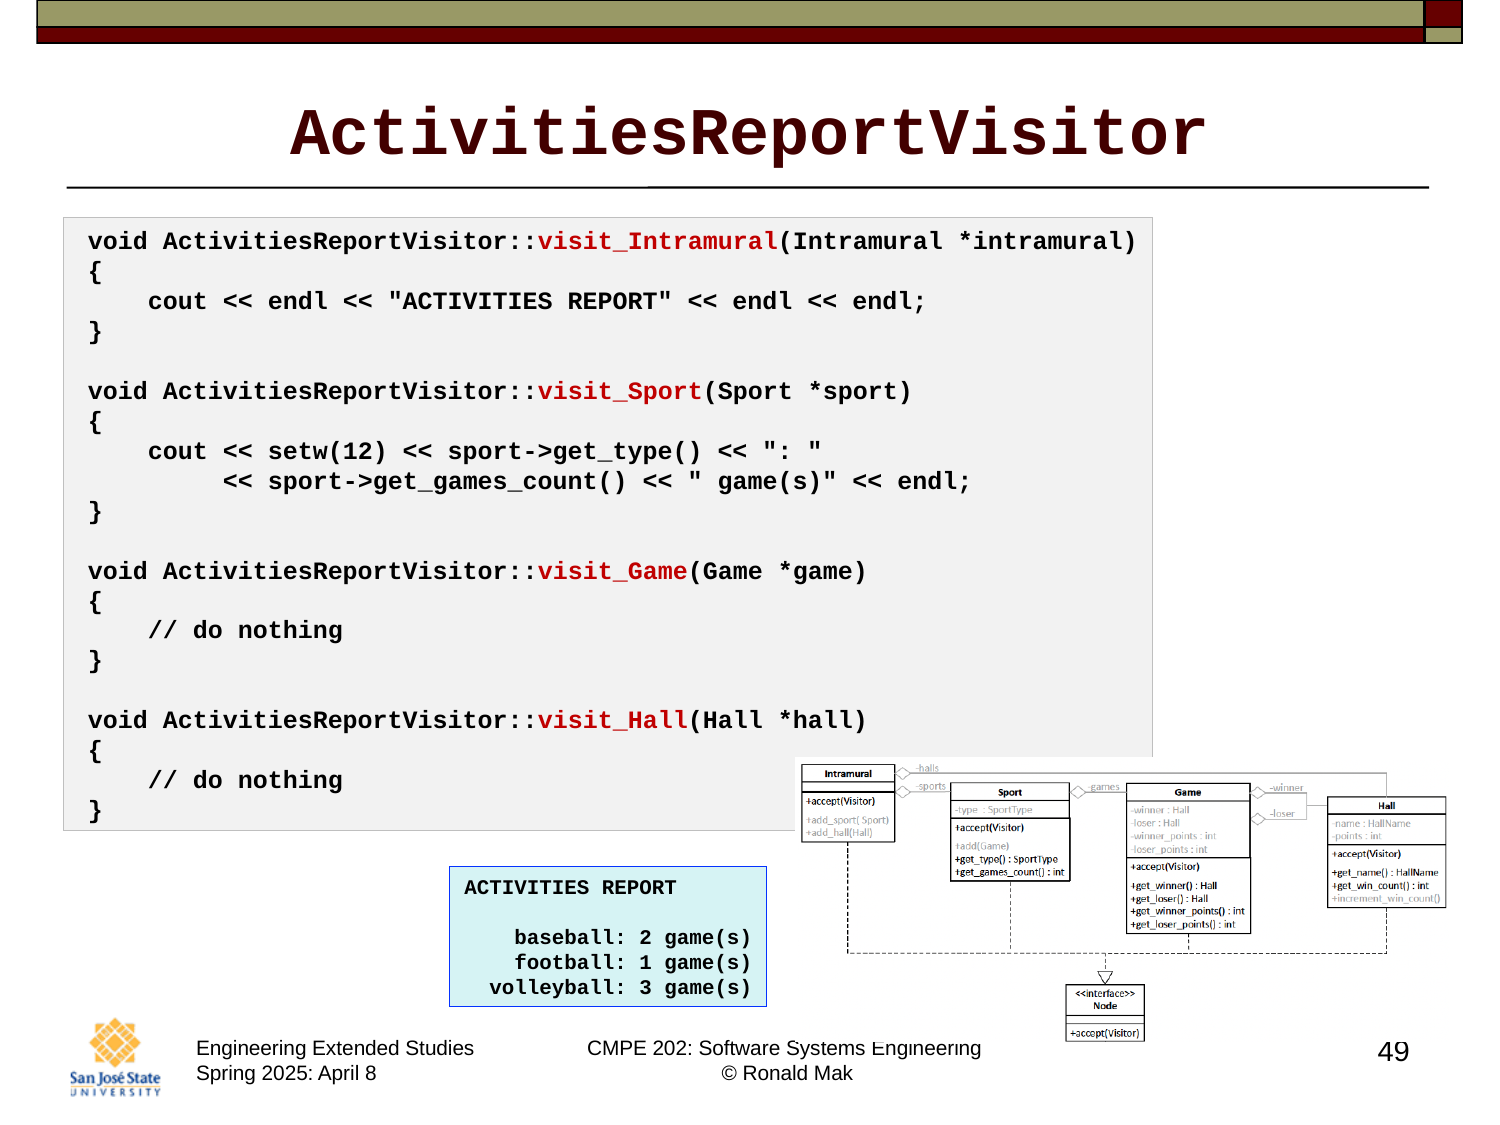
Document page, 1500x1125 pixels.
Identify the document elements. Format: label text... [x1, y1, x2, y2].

picture [794, 757, 1456, 1042]
picture [60, 1012, 166, 1112]
text_box void ActivitiesReportVisitor::visit_Intramural(Intramural *intramural) { cout << endl << "ACTIVITIES REPORT" << endl << endl; } void ActivitiesReportVisitor::visit_Sport(Sport *sport) { cout << setw(12) << sport->get_type() << ": " << sport->get_games_count() << " game(s)" << endl; } void ActivitiesReportVisitor::visit_Game(Game *game) { // do nothing } void ActivitiesReportVisitor::visit_Hall(Hall *hall) { // do nothing } [63, 217, 1153, 831]
slide_number 49 [1305, 1042, 1425, 1100]
title ActivitiesReportVisitor [75, 67, 1425, 175]
text_box ACTIVITIES REPORT baseball: 2 game(s) football: 1 game(s) volleyball: 3 game(s) [449, 866, 767, 1007]
